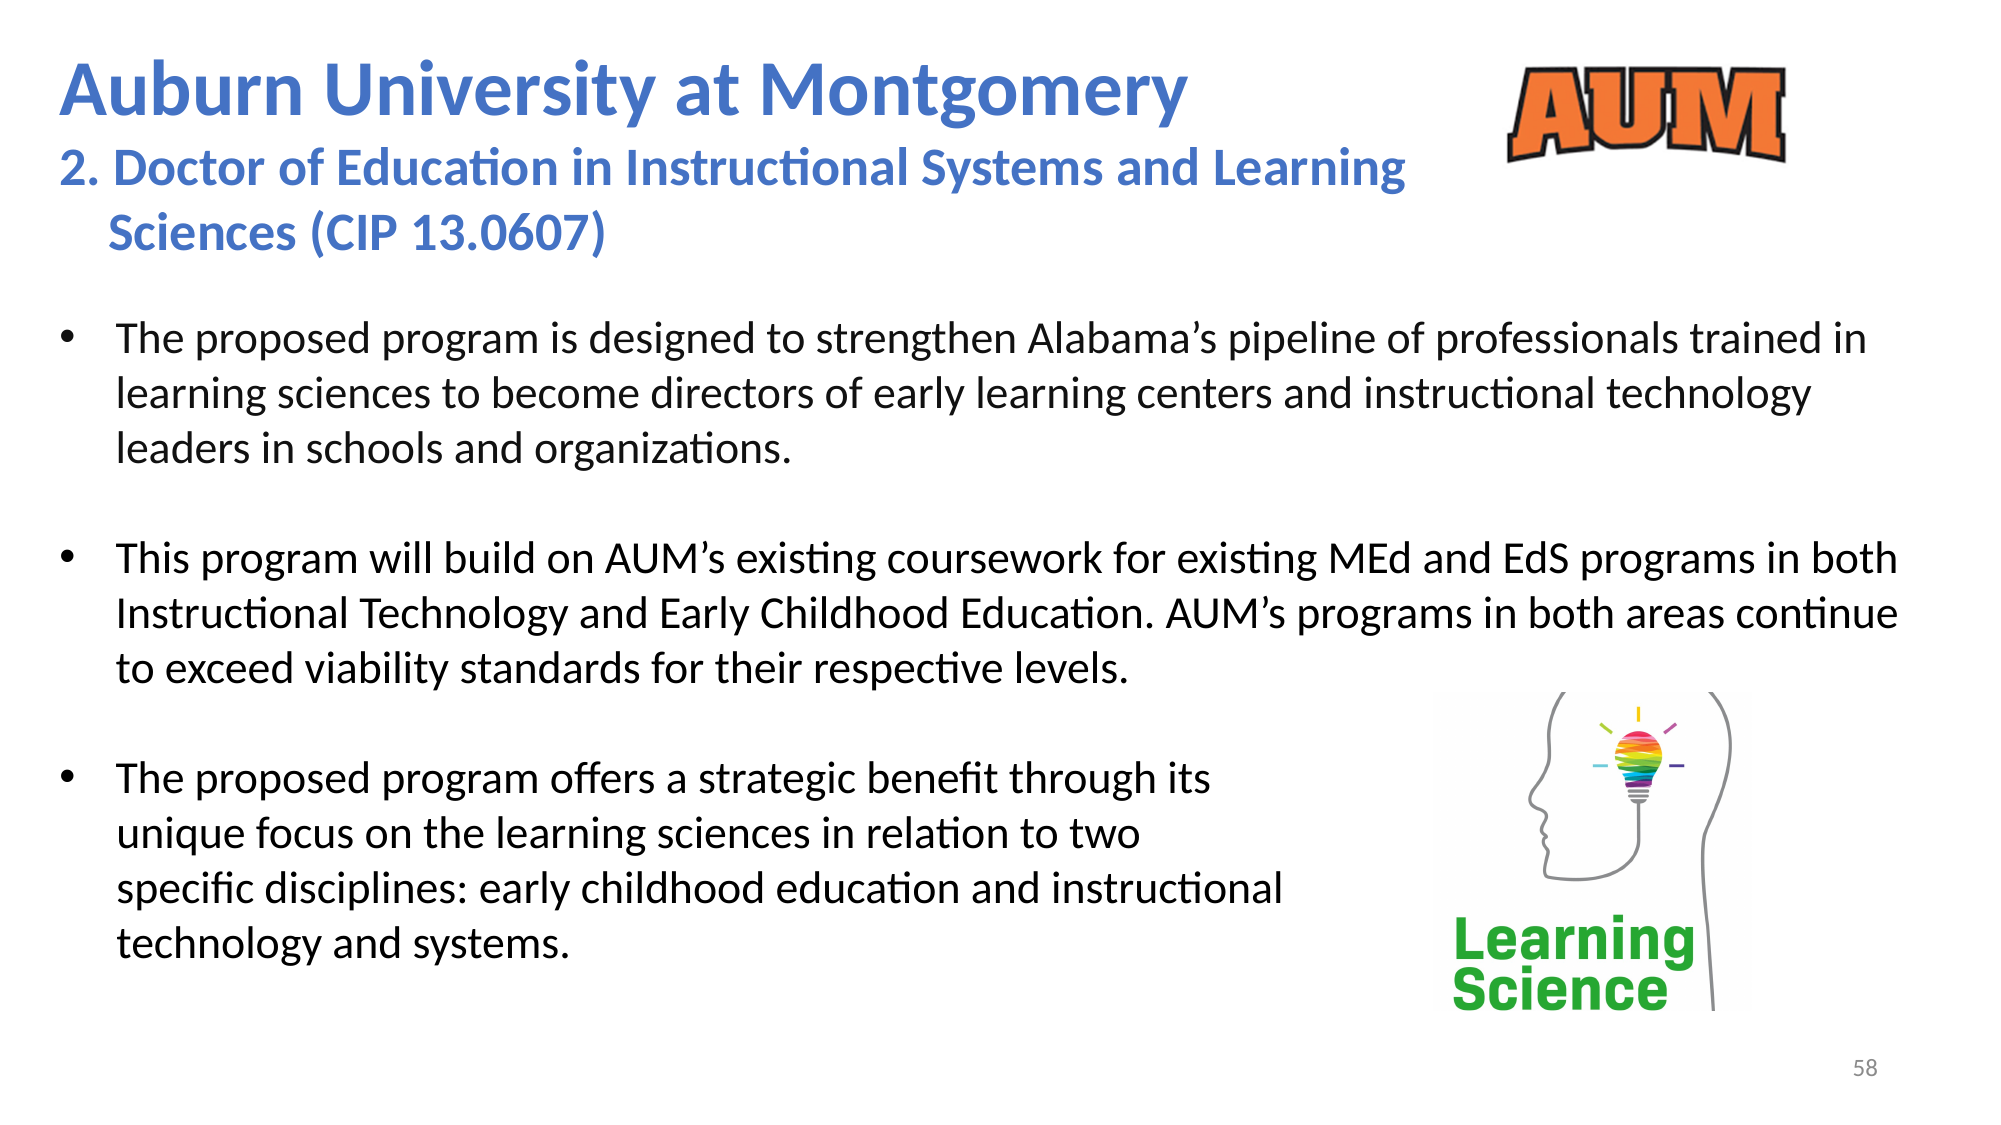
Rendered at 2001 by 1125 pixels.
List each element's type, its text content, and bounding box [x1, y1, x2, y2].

picture [1433, 692, 1752, 1011]
picture [1494, 49, 1801, 177]
slide_number 58 [1543, 1036, 1894, 1097]
text_box Auburn University at Montgomery 2. Doctor of Education in Instructional Systems and Learning Sciences (CIP 13.0607) The proposed program is designed to strengthen Alabama’s pipeline of professionals trained in learning sciences to become directors of early learning centers and instructional technology leaders in schools and organizations. This program will build on AUM’s existing coursework for existing MEd and EdS programs in both Instructional Technology and Early Childhood Education. AUM’s programs in both areas continue to exceed viability standards for their respective levels. The proposed program offers a strategic benefit through its unique focus on the learning sciences in relation to two specific disciplines: early childhood education and instructional technology and systems. [44, 28, 1916, 976]
